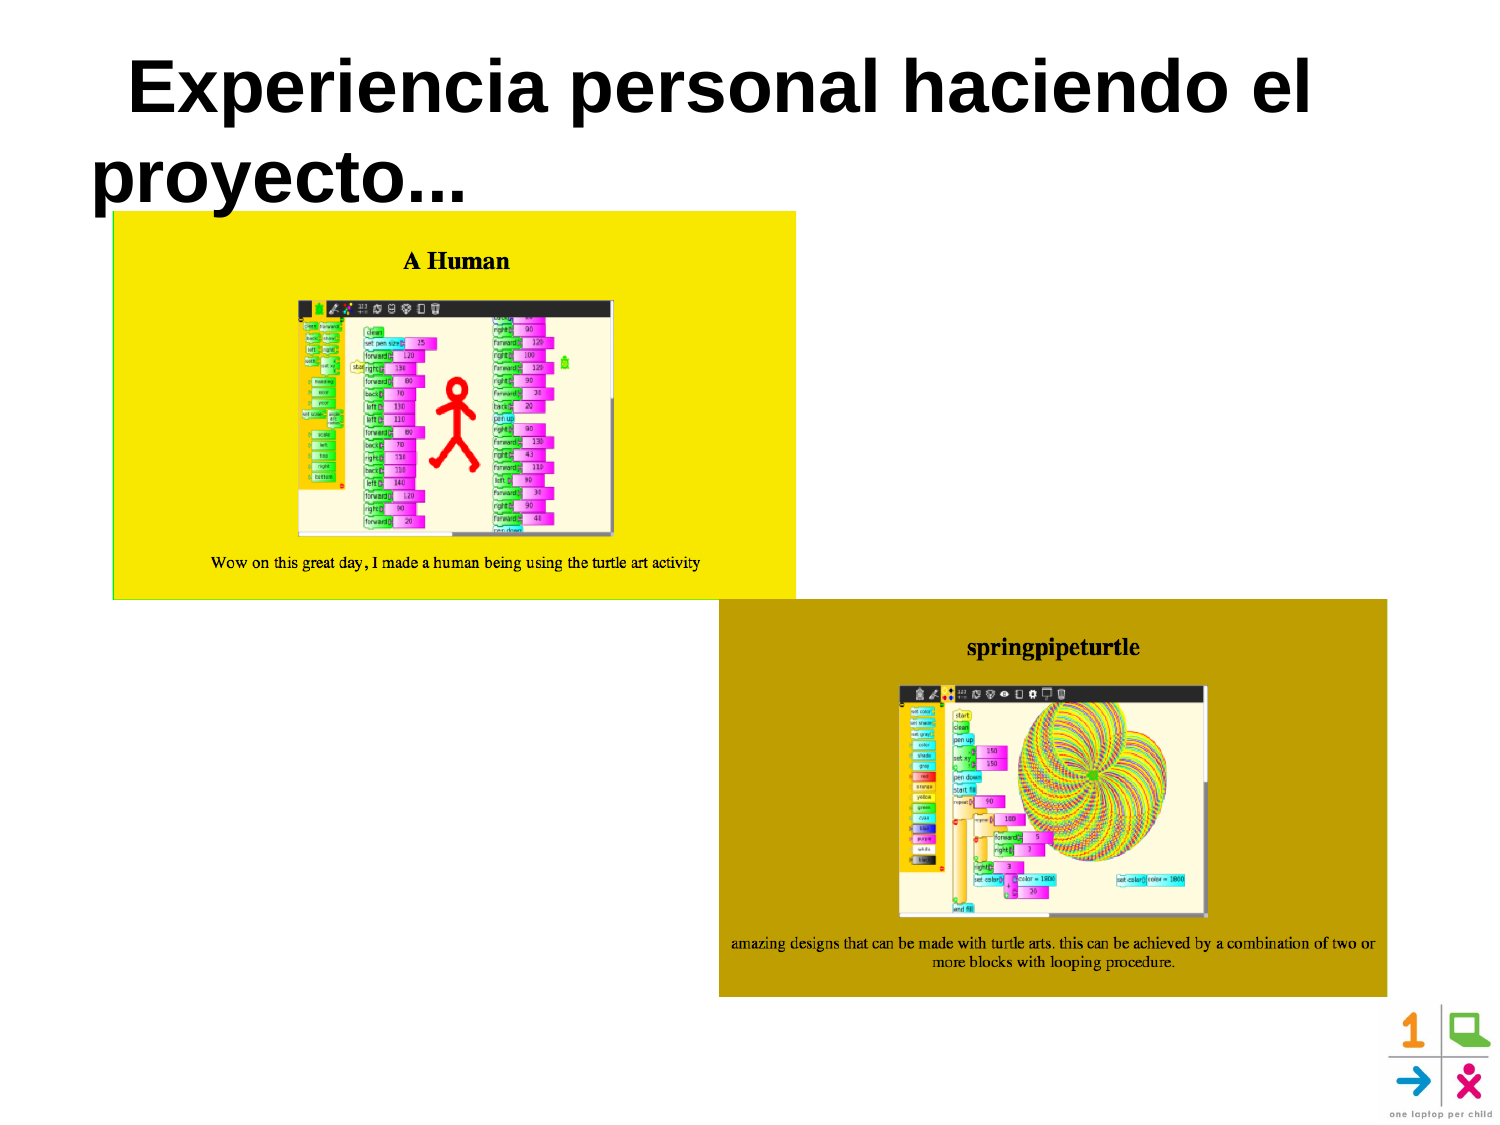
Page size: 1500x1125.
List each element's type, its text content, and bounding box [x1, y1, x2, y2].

text_box [112, 233, 797, 600]
text_box [719, 599, 1388, 997]
text_box [1378, 1000, 1500, 1125]
title Experiencia personal haciendo el proyecto... [75, 14, 1425, 233]
